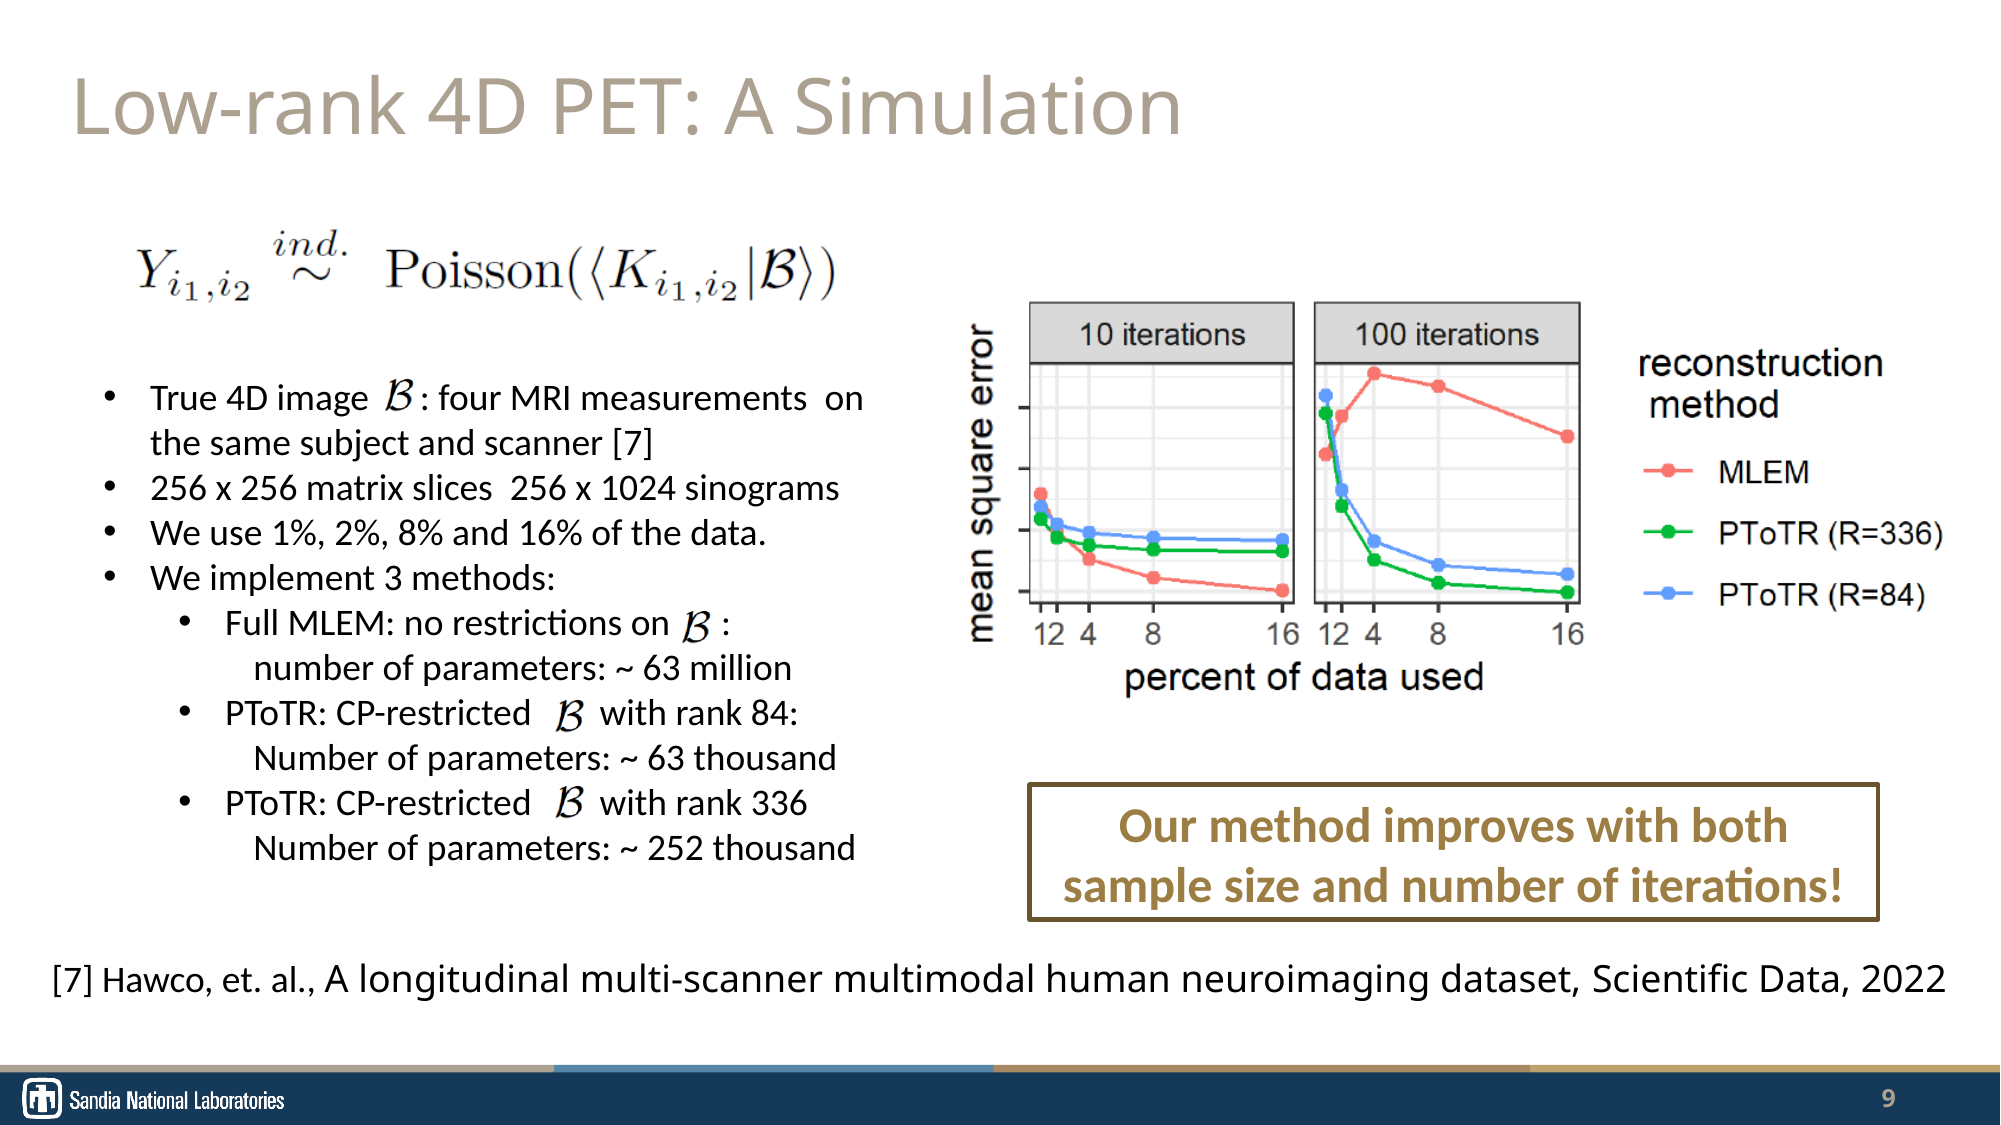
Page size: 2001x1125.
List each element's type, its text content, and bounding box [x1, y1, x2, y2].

title Low-rank 4D PET: A Simulation [55, 59, 1863, 159]
text_box Our method improves with both sample size and number of iterations! [1029, 784, 1879, 920]
picture [555, 699, 586, 734]
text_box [959, 293, 1951, 708]
picture [385, 377, 416, 413]
picture [555, 784, 586, 820]
text_box [7] Hawco, et. al., A longitudinal multi-scanner multimodal human neuroimaging dataset, Scientific Data, 2022 [36, 948, 2000, 1053]
picture [681, 609, 712, 644]
picture [21, 1077, 285, 1119]
picture [124, 221, 841, 310]
